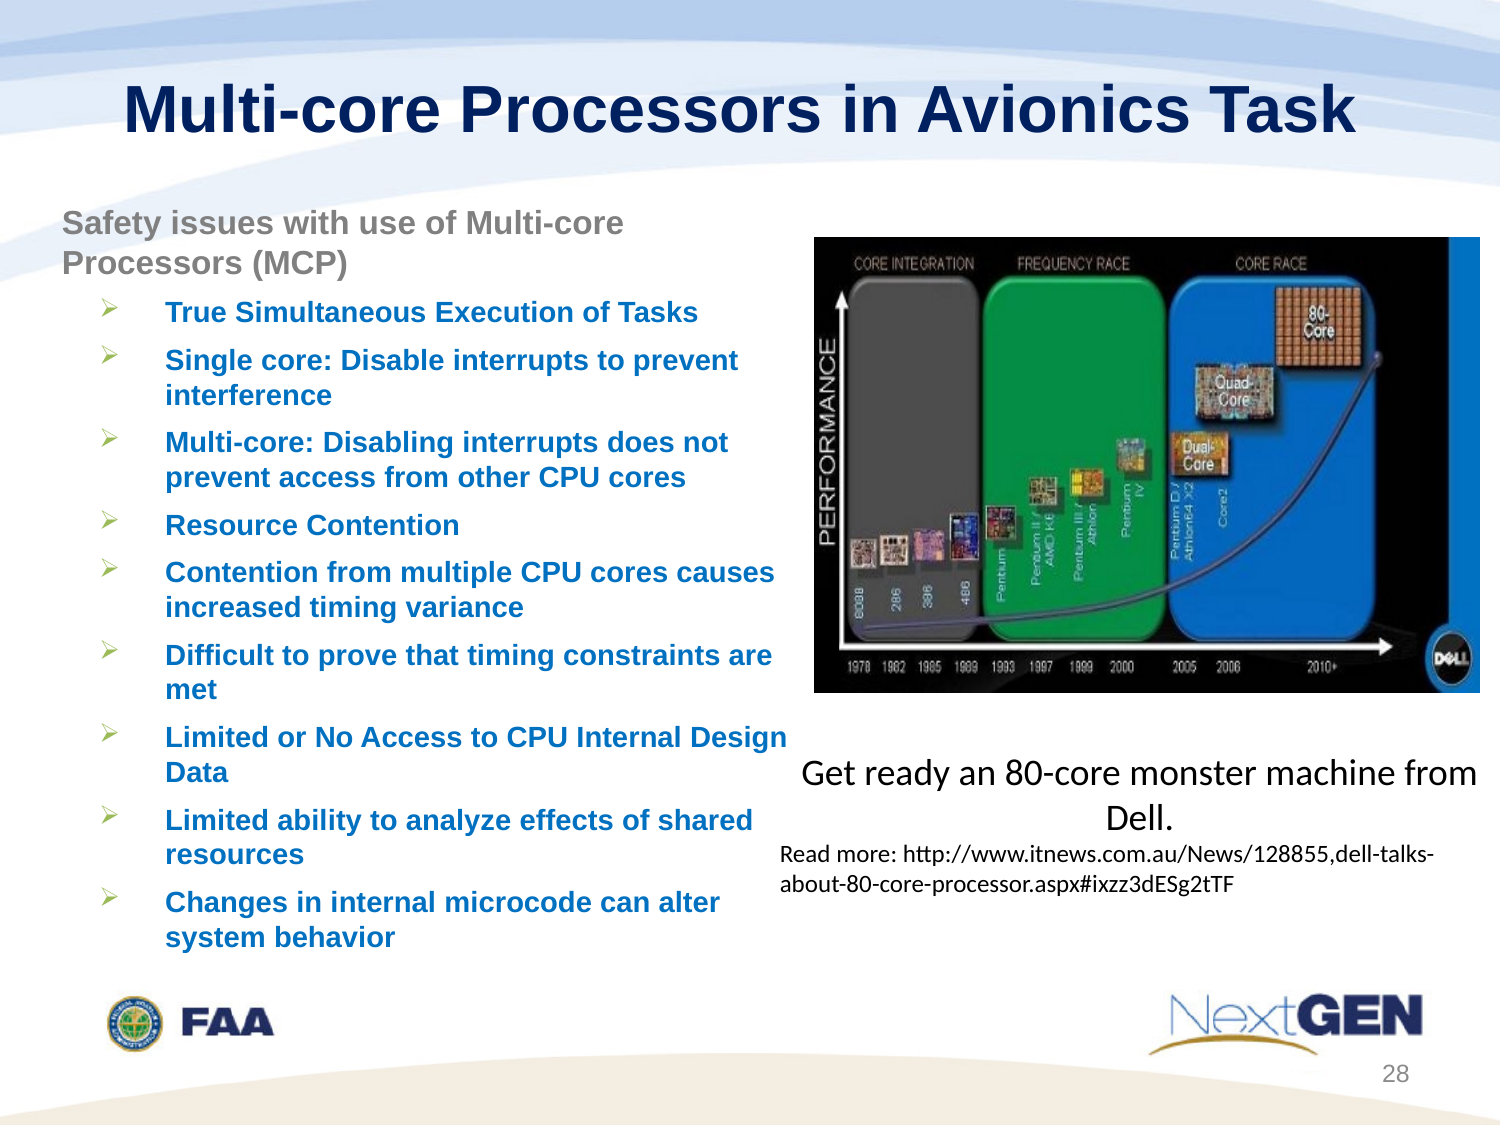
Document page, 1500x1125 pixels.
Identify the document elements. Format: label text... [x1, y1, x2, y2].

list Safety issues with use of Multi-core Processors (MCP) True Simultaneous Execution of Tasks Single core: Disable interrupts to prevent interference Multi-core: Disabling interrupts does not prevent access from other CPU cores Resource Contention Contention from multiple CPU cores causes increased timing variance Difficult to prove that timing constraints are met Limited or No Access to CPU Internal Design Data Limited ability to analyze effects of shared resources Changes in internal microcode can alter system behavior [46, 193, 815, 968]
text_box Get ready an 80-core monster machine from Dell. Read more: http://www.itnews.com.au/News/128855,dell-talks-about-80-core-processor.aspx#ixzz3dESg2tTF [765, 740, 1500, 906]
title Multi-core Processors in Avionics Task [75, 12, 1425, 200]
picture [0, 0, 1500, 1125]
slide_number 28 [1074, 1042, 1425, 1103]
